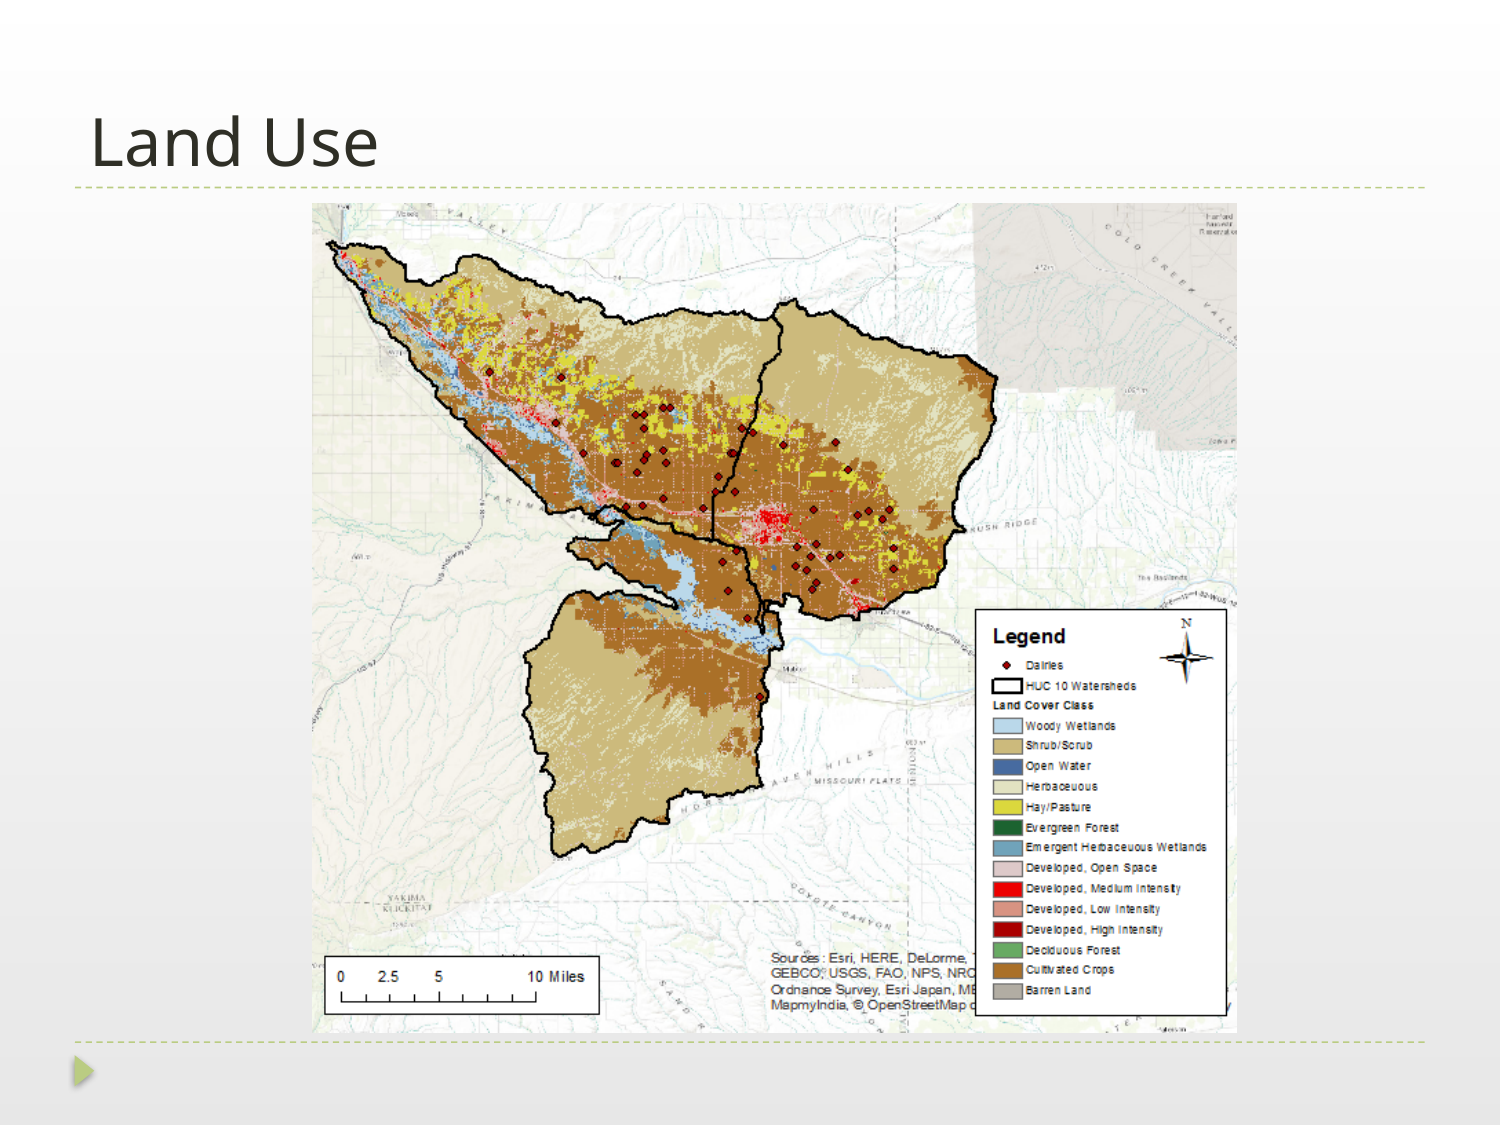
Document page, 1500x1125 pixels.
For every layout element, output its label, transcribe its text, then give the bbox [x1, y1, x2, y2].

title Land Use [75, 24, 1425, 188]
picture [312, 203, 1237, 1034]
